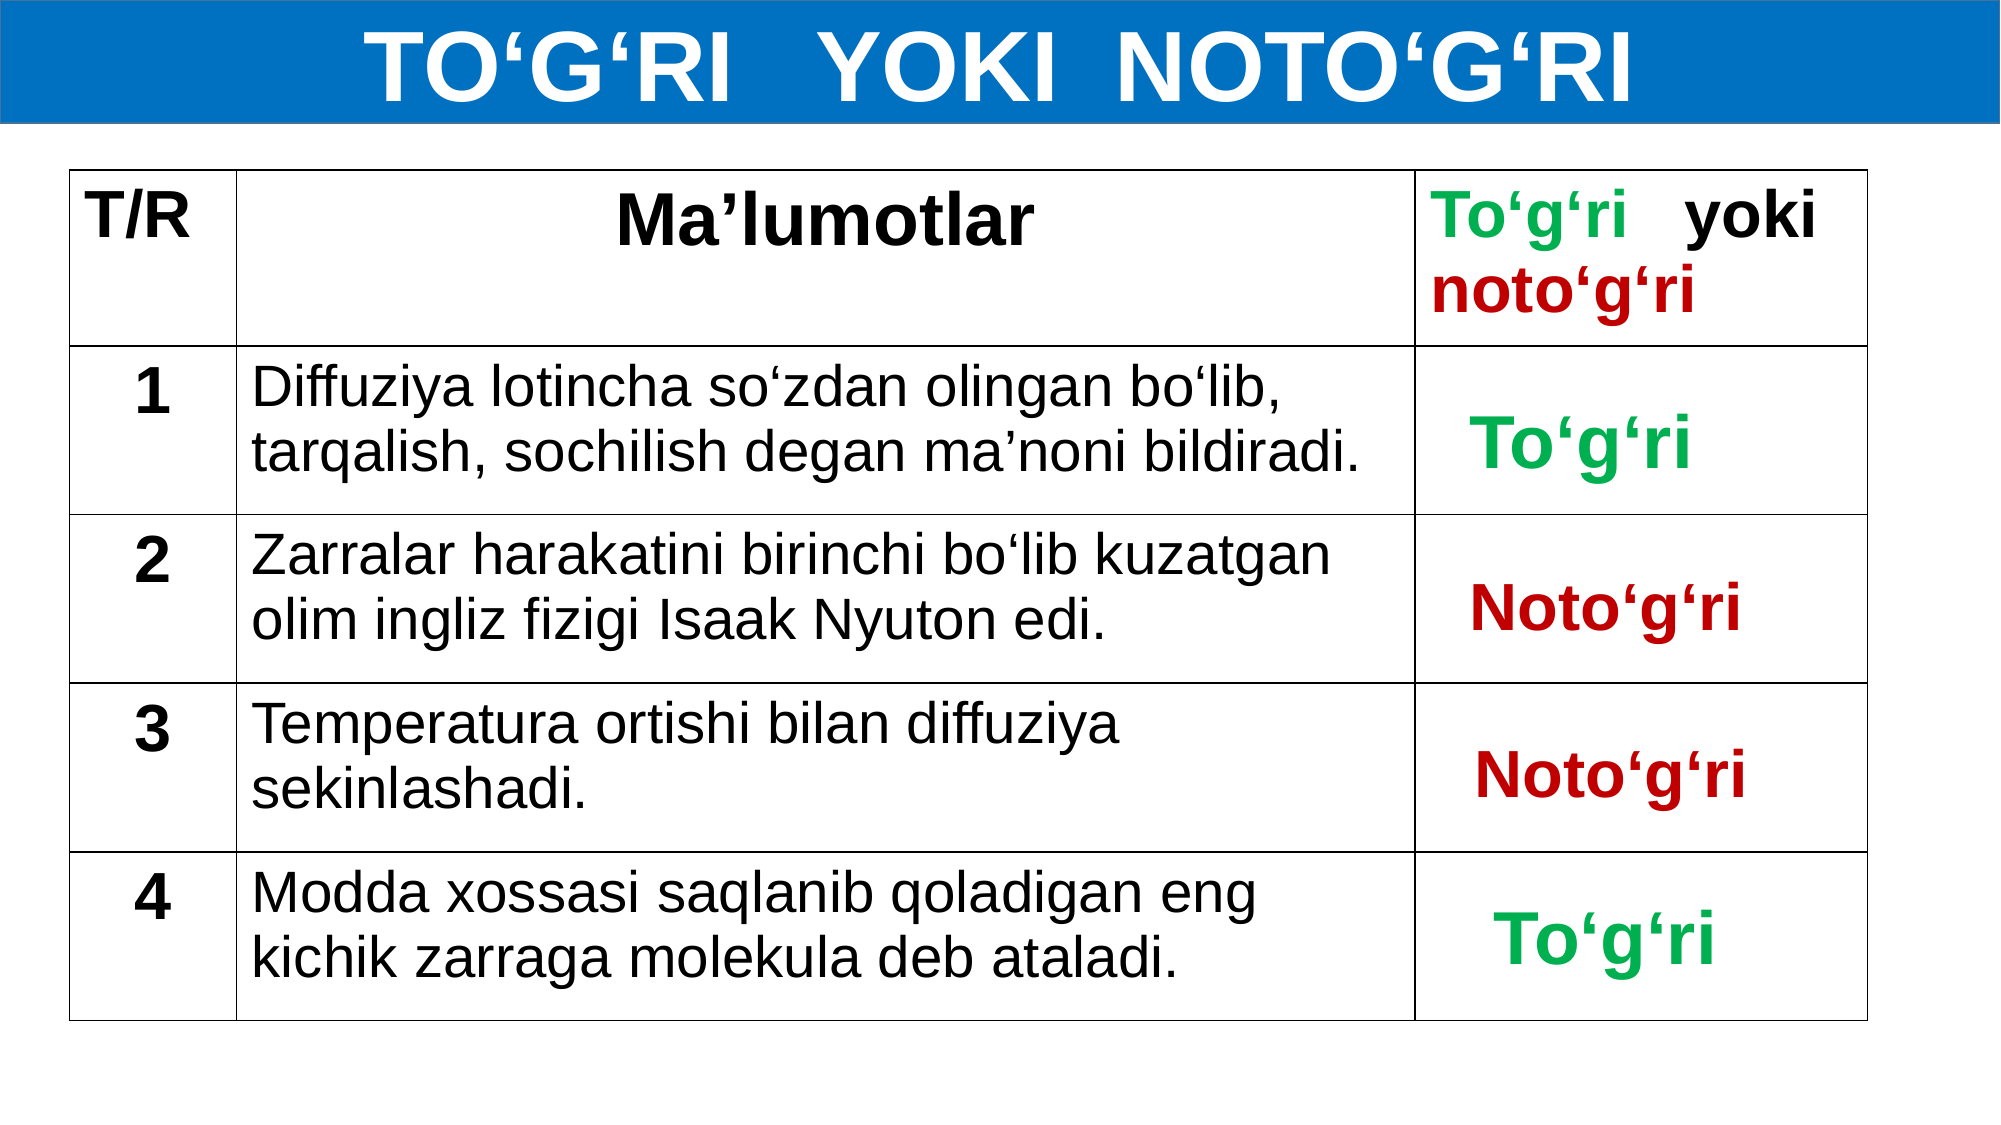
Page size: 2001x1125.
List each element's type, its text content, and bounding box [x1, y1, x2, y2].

table_cell Zarralar harakatini birinchi bo‘lib kuzatgan olim ingliz fizigi Isaak Nyuton edi. [237, 515, 1414, 682]
table_cell [1416, 853, 1867, 1020]
table_cell [1416, 515, 1867, 682]
text_box Noto‘g‘ri [1459, 723, 1783, 819]
table_cell 4 [70, 853, 236, 1020]
table_cell 1 [70, 347, 236, 514]
table_cell 3 [70, 684, 236, 851]
table_header To‘g‘ri yoki noto‘g‘ri [1416, 171, 1867, 345]
table_cell [1416, 347, 1867, 514]
table_cell Temperatura ortishi bilan diffuziya sekinlashadi. [237, 684, 1414, 851]
table_cell 2 [70, 515, 236, 682]
text_box TO‘G‘RI YOKI NOTO‘G‘RI [0, 0, 2000, 124]
table_cell Modda xossasi saqlanib qoladigan eng kichik zarraga molekula deb ataladi. [237, 853, 1414, 1020]
table_header Ma’lumotlar [237, 171, 1414, 345]
table_header T/R [70, 171, 236, 345]
text_box Noto‘g‘ri [1454, 556, 1778, 652]
table_cell Diffuziya lotincha so‘zdan olingan bo‘lib, tarqalish, sochilish degan ma’noni bildiradi. [237, 347, 1414, 514]
text_box To‘g‘ri [1455, 386, 1729, 492]
text_box To‘g‘ri [1479, 882, 1753, 987]
table_cell [1416, 684, 1867, 851]
